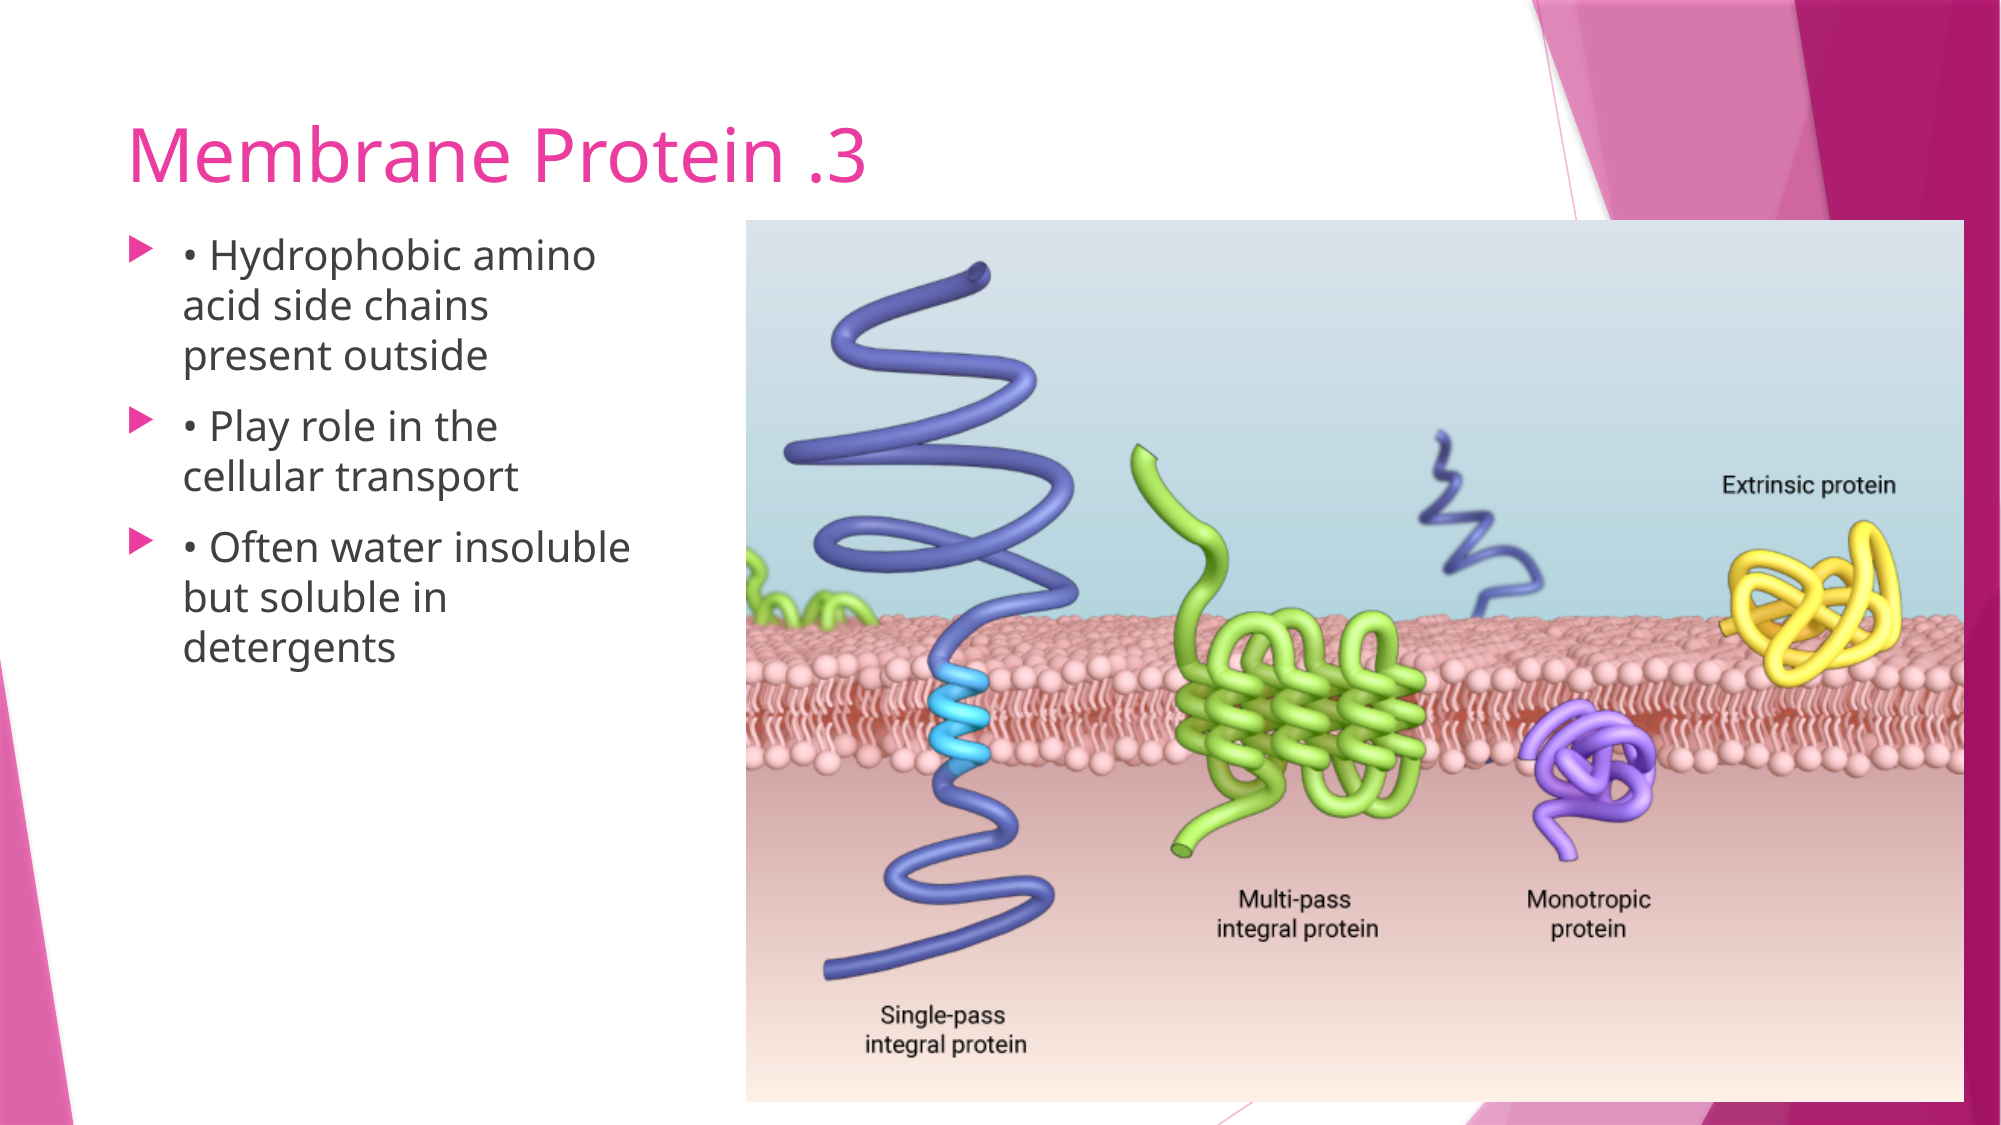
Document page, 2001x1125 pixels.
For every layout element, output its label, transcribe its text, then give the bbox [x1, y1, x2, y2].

picture [746, 220, 1964, 1102]
list • Hydrophobic amino acid side chains present outside • Play role in the cellular transport • Often water insoluble but soluble in detergents [111, 220, 665, 721]
title 3. Membrane Protein [111, 99, 1522, 221]
